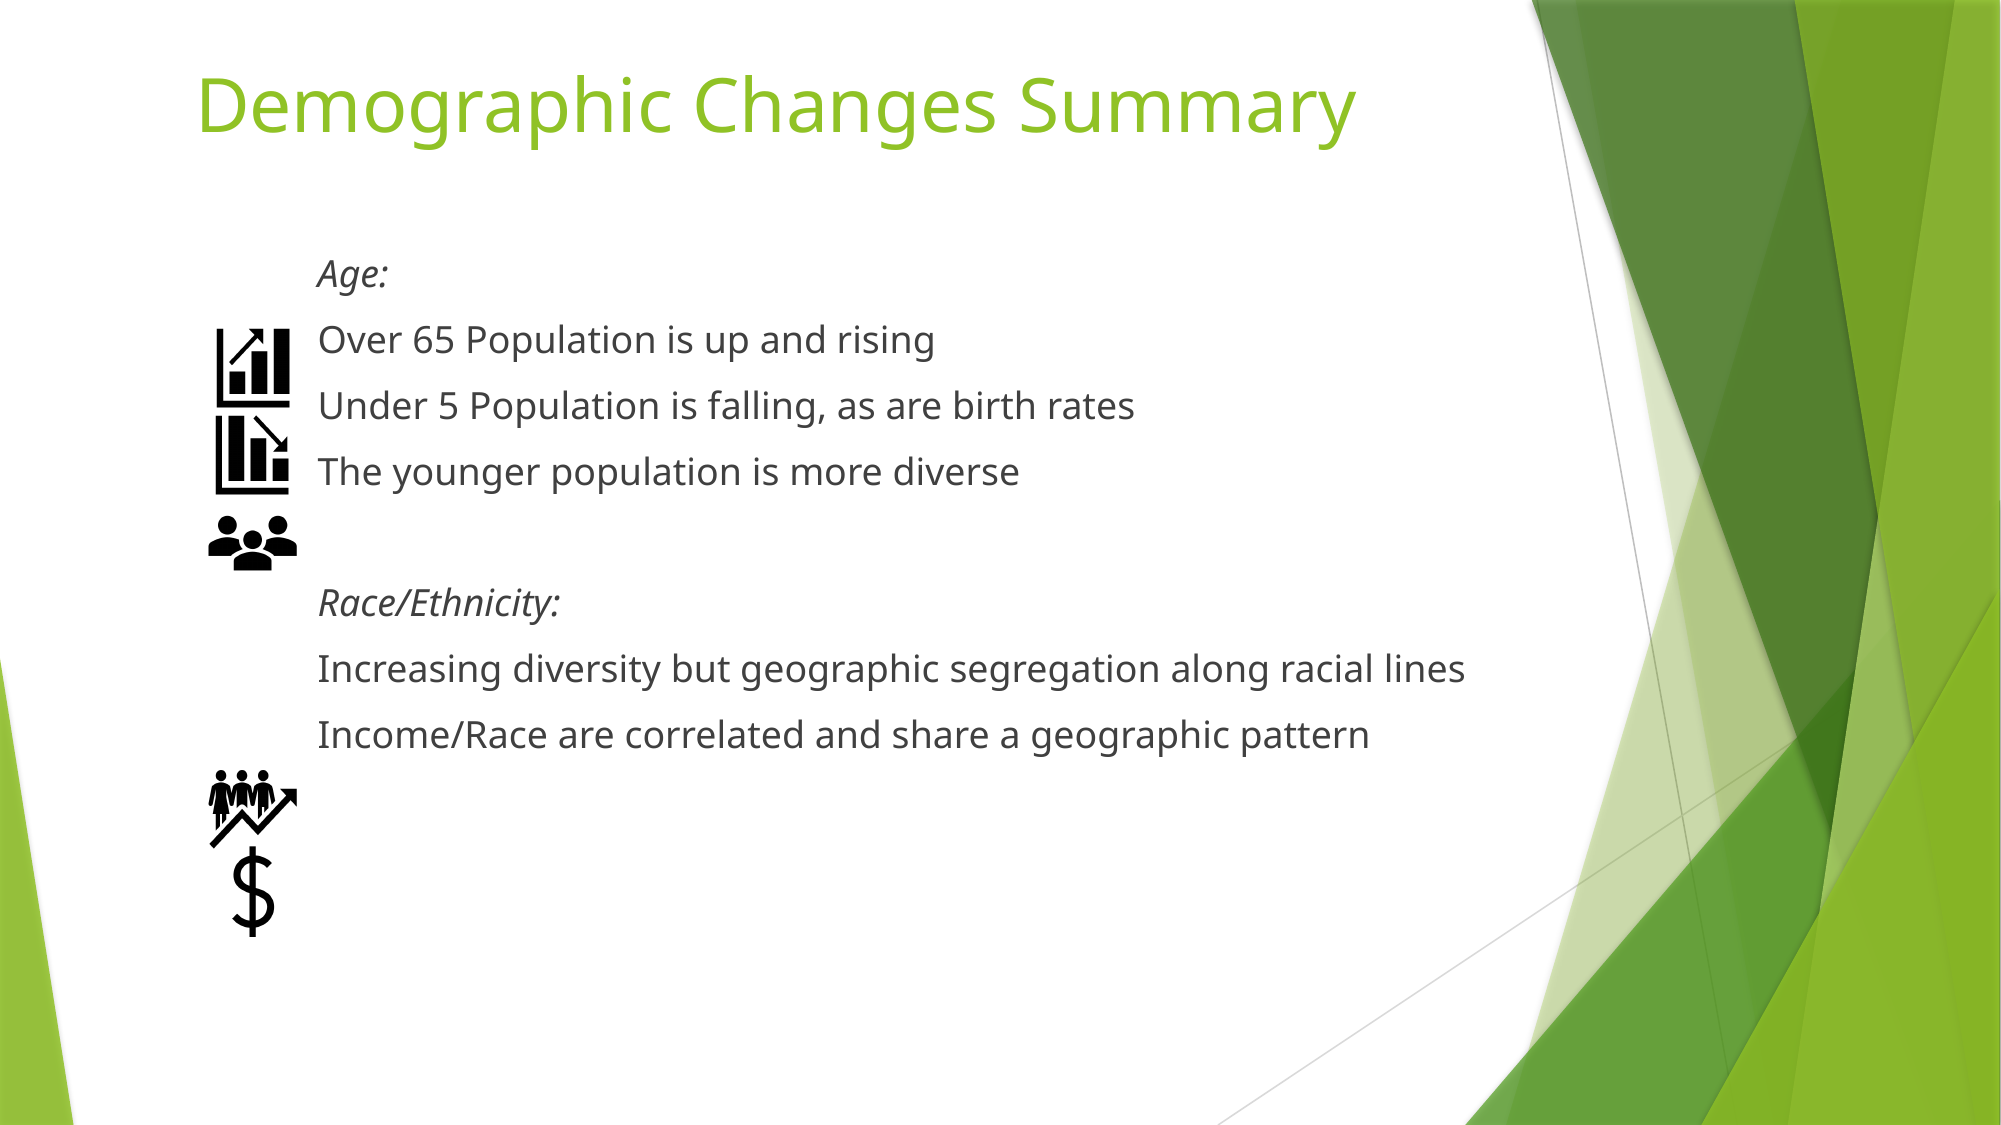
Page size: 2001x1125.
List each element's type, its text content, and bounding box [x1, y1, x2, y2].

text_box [202, 313, 304, 492]
picture [202, 492, 304, 594]
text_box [202, 602, 304, 840]
title Demographic Changes Summary [180, 50, 1820, 194]
picture [202, 840, 304, 942]
list Age: Over 65 Population is up and rising Under 5 Population is falling, as are birth rates The younger population is more diverse Race/Ethnicity: Increasing diversity but geographic segregation along racial lines Income/Race are correlated and share a geographic pattern [302, 242, 1943, 958]
